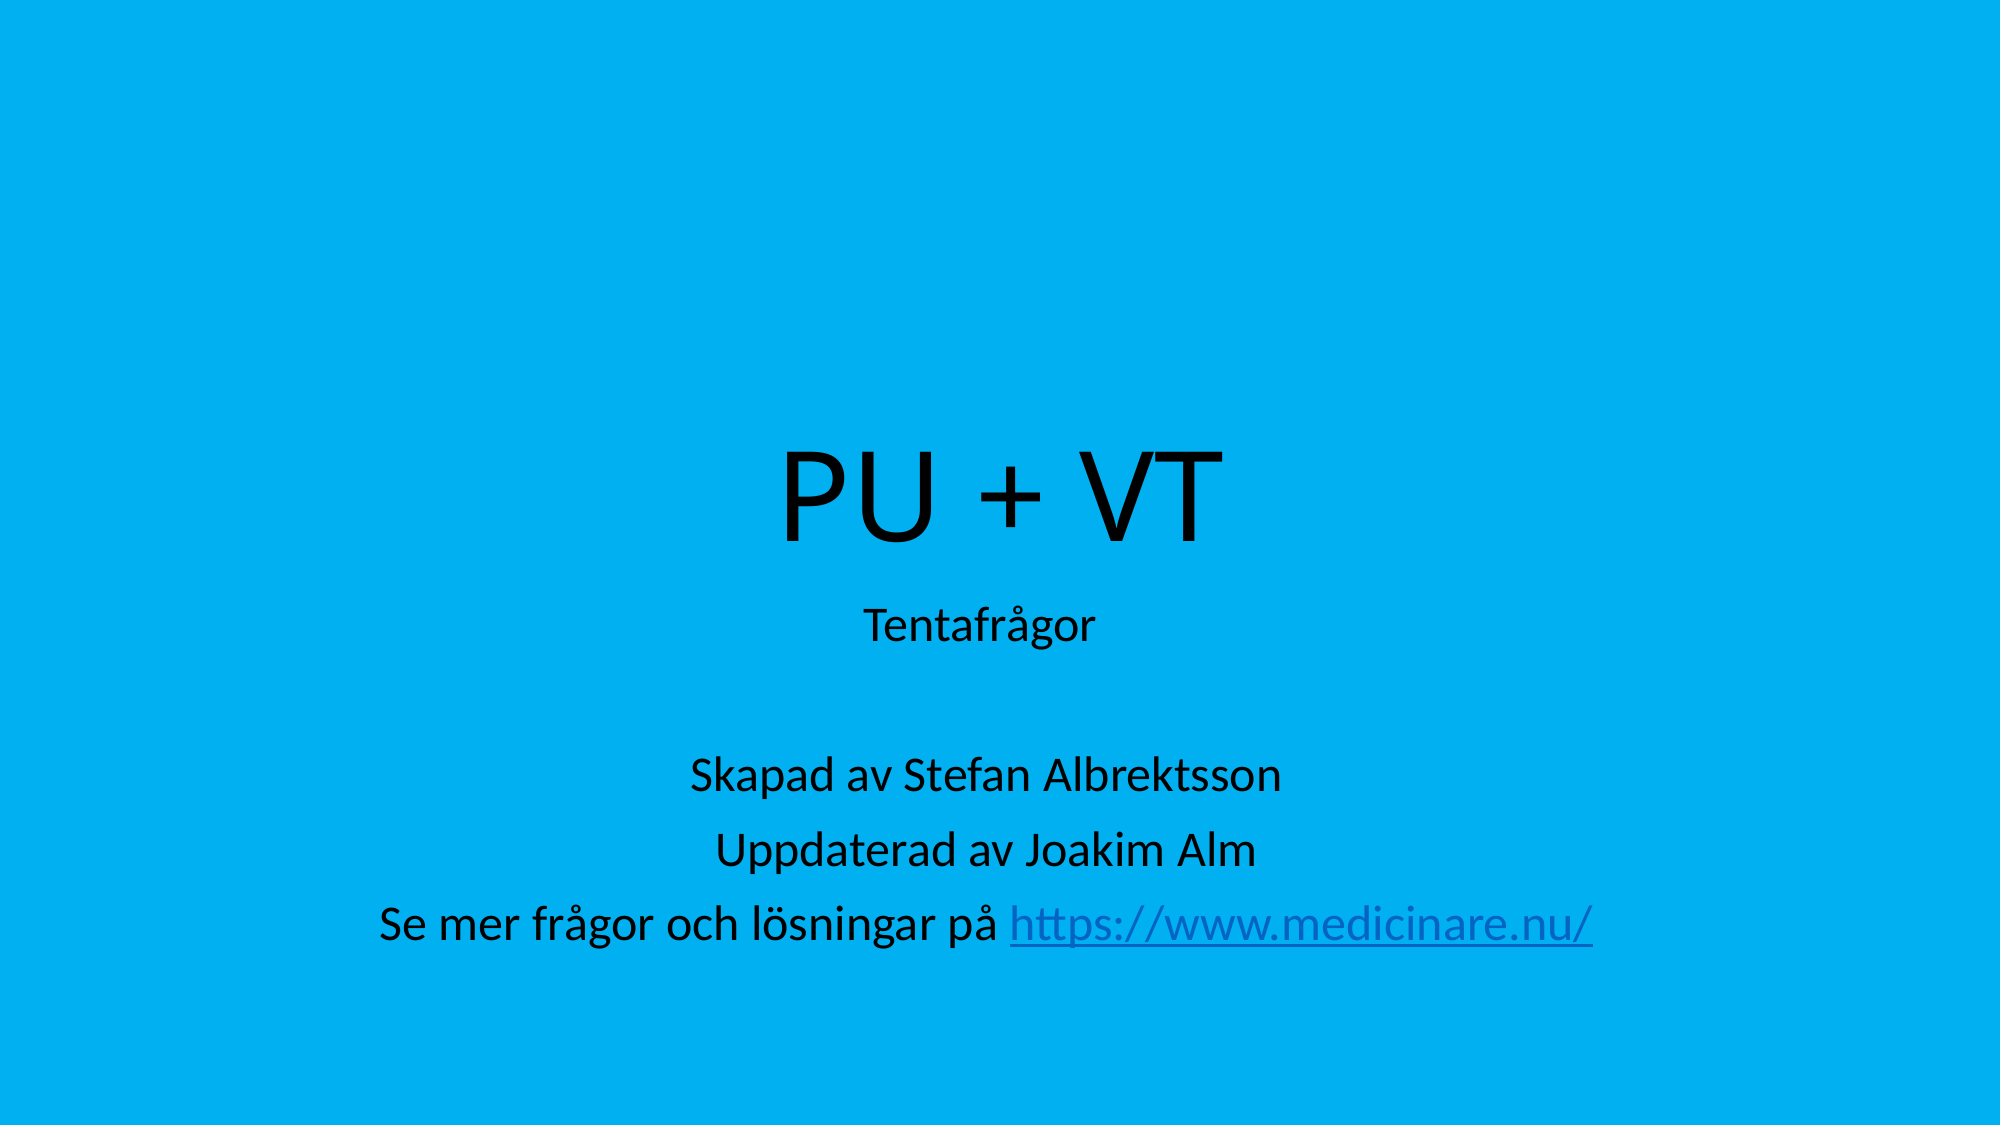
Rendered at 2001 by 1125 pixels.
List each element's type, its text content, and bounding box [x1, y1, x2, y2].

subtitle Tentafrågor Skapad av Stefan Albrektsson Uppdaterad av Joakim Alm Se mer frågor och lösningar på https://www.medicinare.nu/ [249, 590, 1723, 1080]
title PU + VT [249, 184, 1750, 576]
